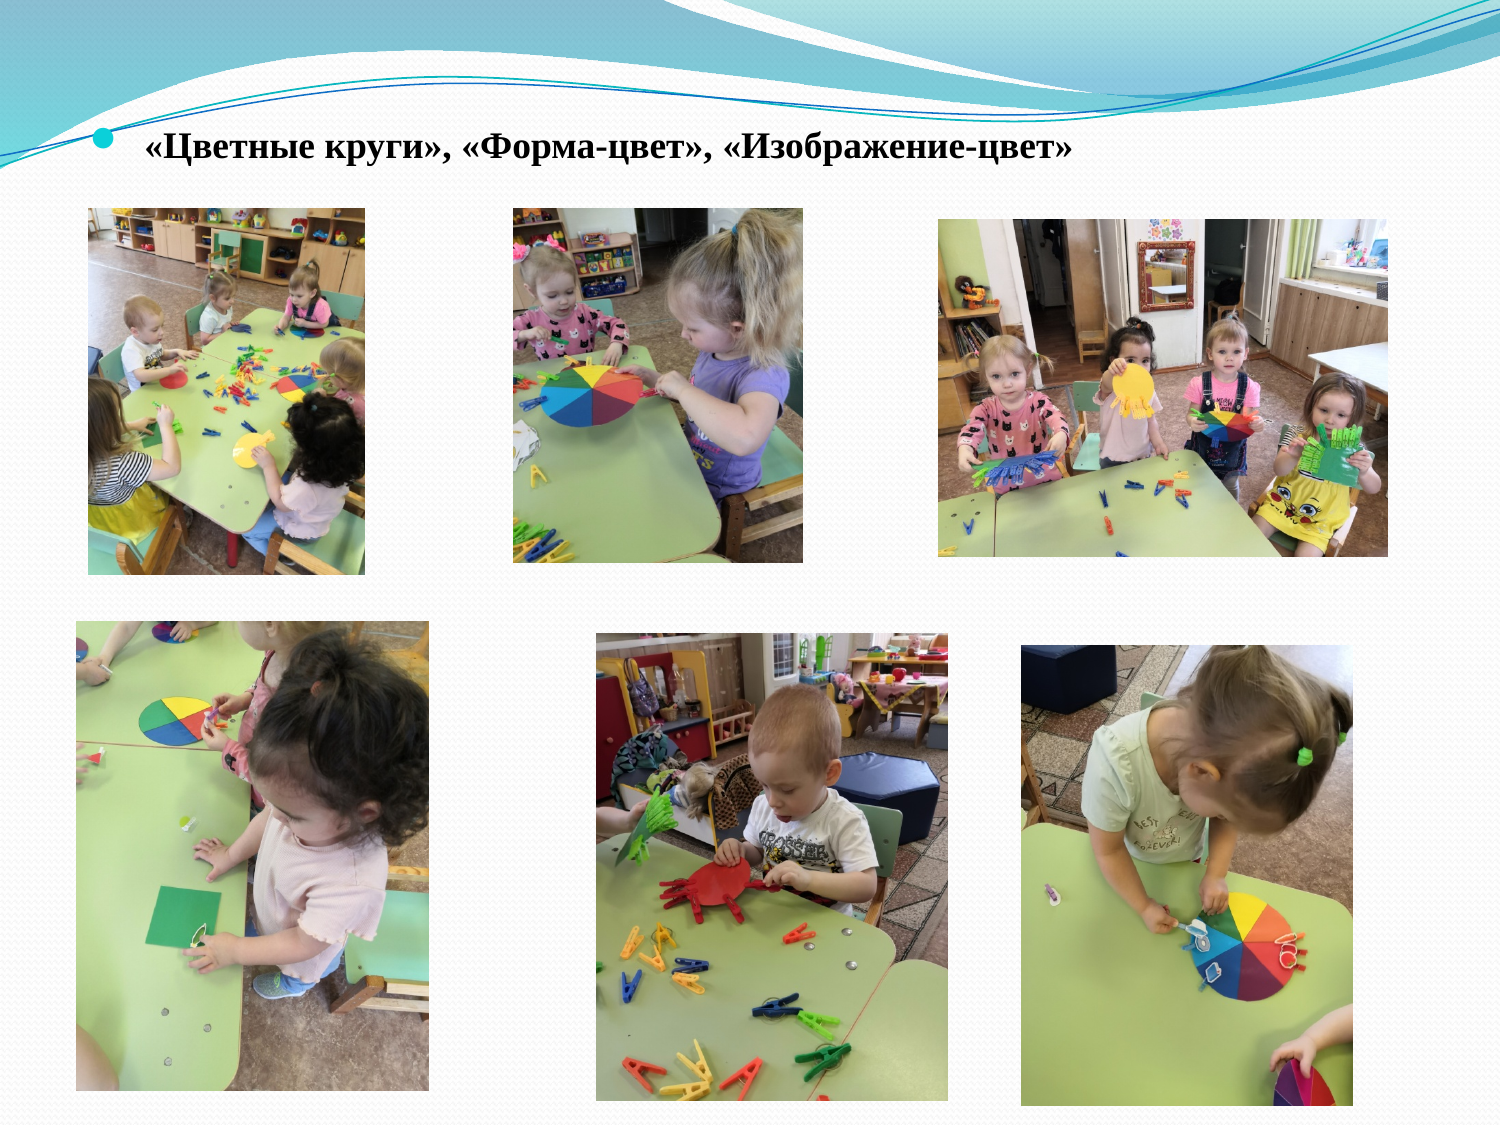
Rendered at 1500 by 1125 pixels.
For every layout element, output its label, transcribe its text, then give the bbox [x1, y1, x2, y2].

list «Цветные круги», «Форма-цвет», «Изображение-цвет» [75, 113, 1425, 1038]
picture [76, 621, 429, 1091]
picture [1021, 644, 1353, 1107]
picture [938, 219, 1388, 557]
picture [88, 207, 365, 575]
picture [596, 633, 948, 1101]
picture [513, 207, 803, 563]
